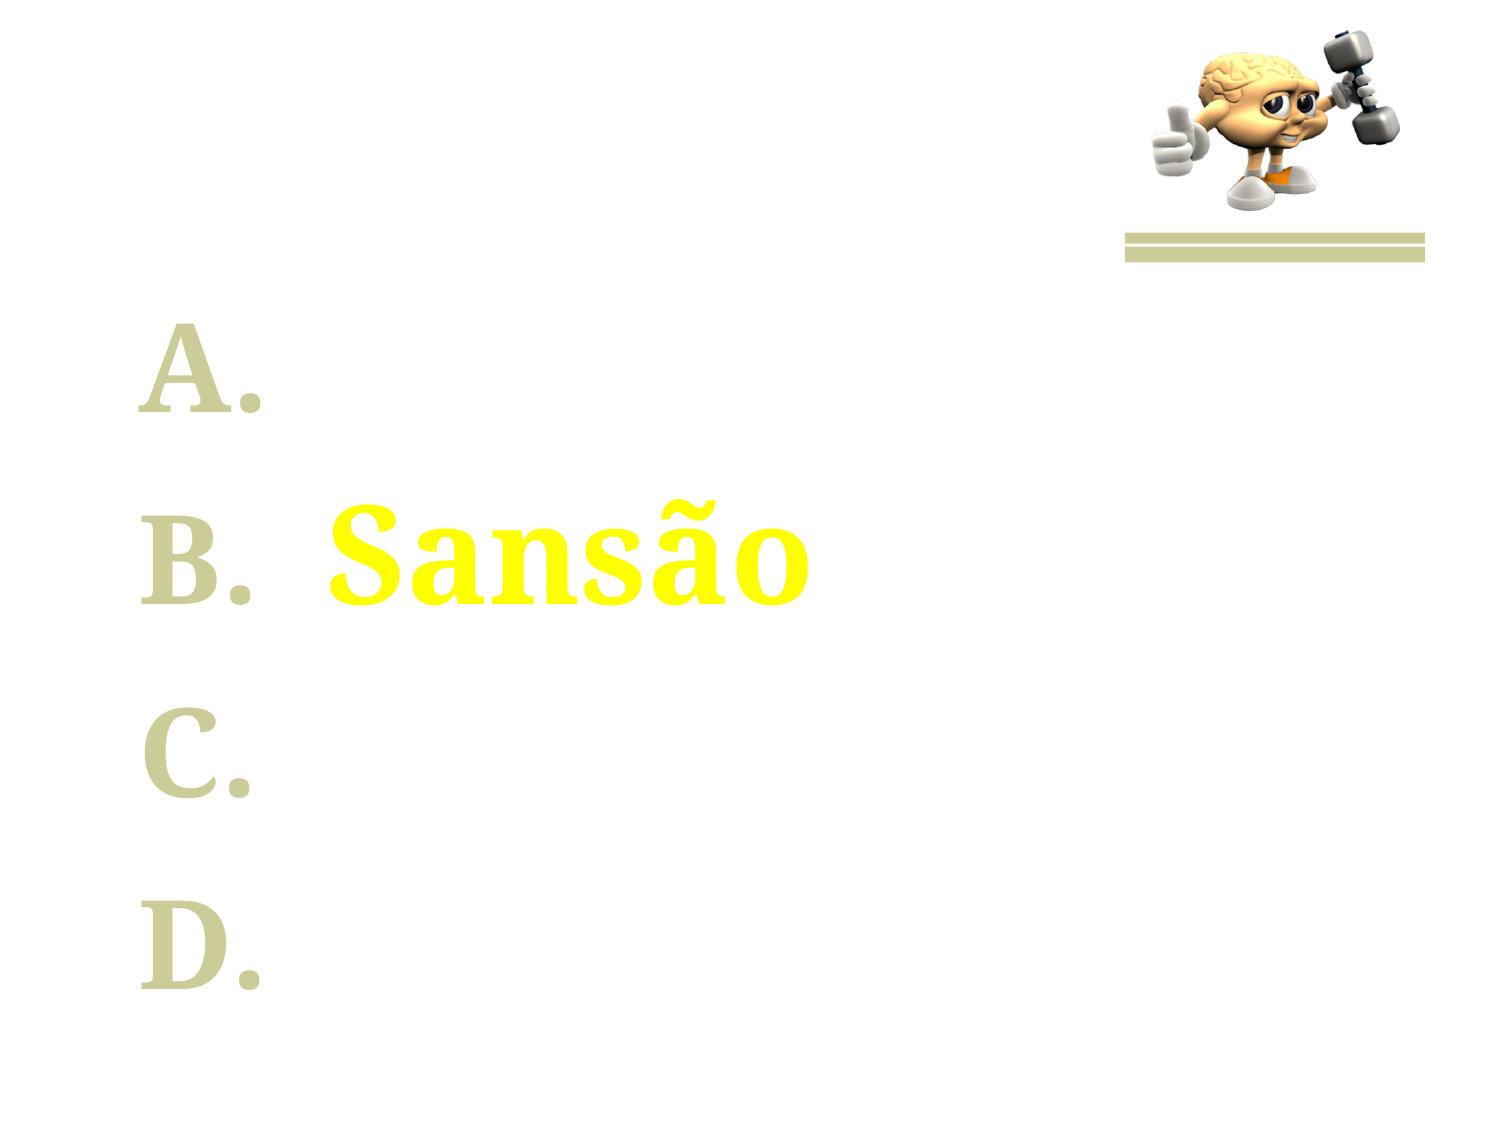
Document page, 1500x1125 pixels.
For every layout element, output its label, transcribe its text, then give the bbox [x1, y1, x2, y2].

picture [1151, 30, 1400, 211]
list Gideão Sansão Jefté Eúde [123, 267, 1500, 1083]
